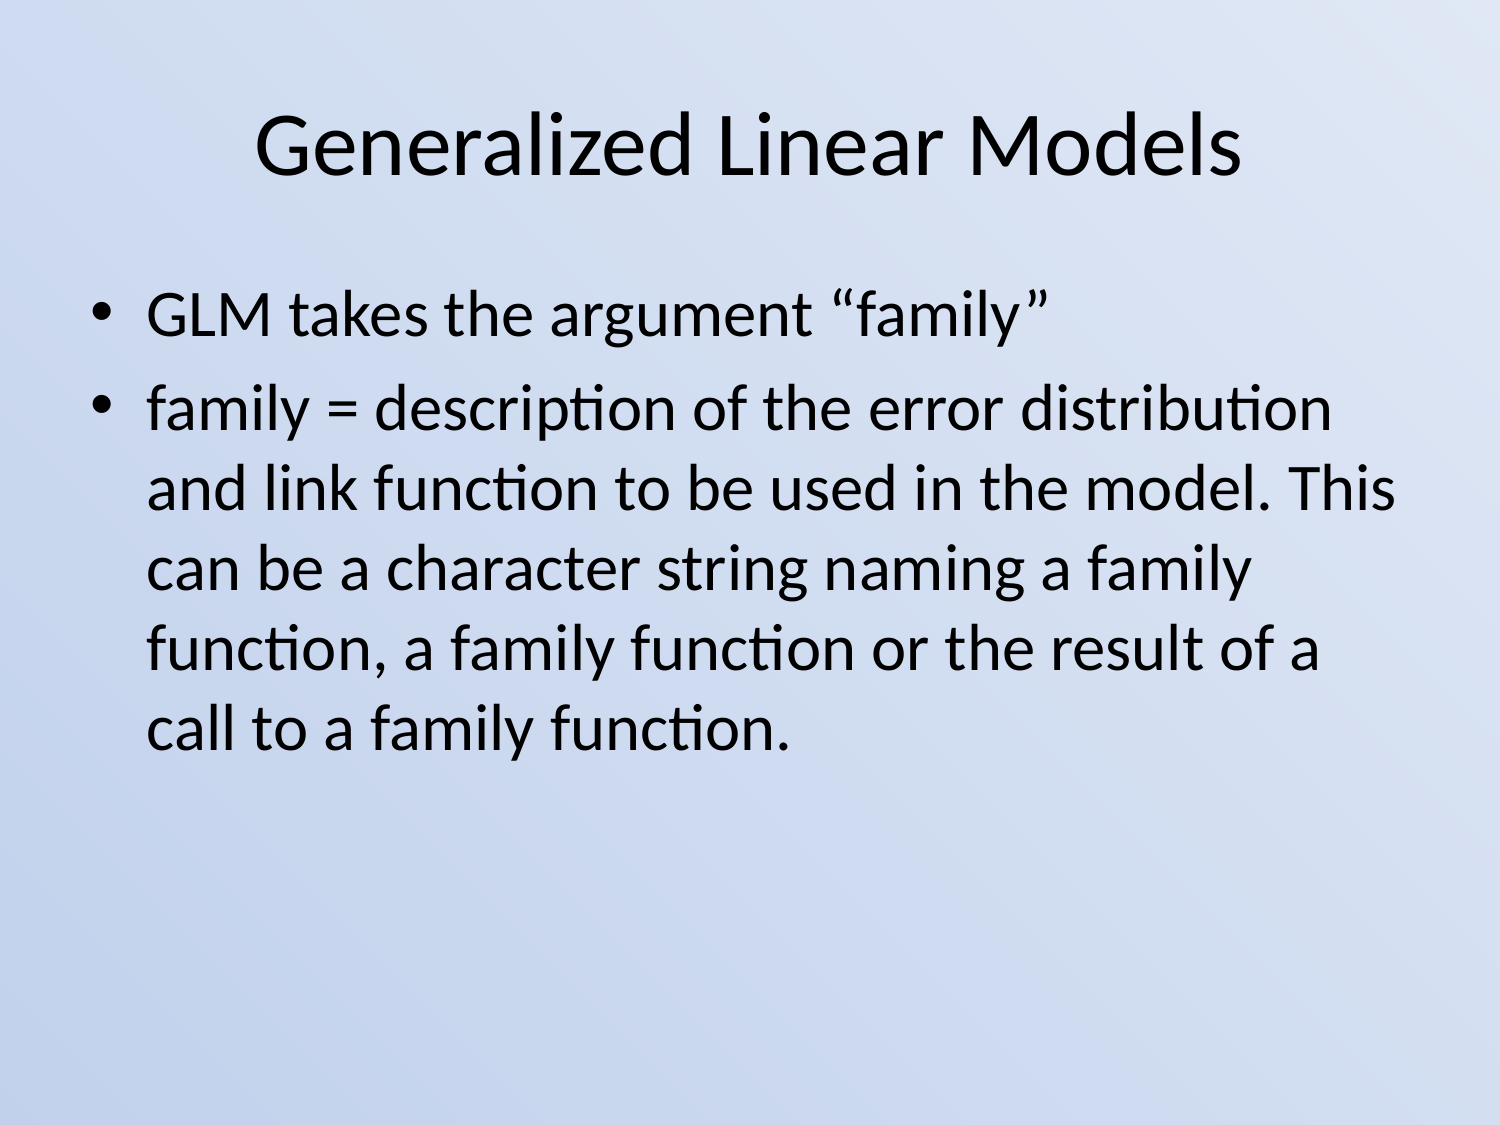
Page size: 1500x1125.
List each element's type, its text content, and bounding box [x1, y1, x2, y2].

list GLM takes the argument “family” family = description of the error distribution and link function to be used in the model. This can be a character string naming a family function, a family function or the result of a call to a family function. [75, 262, 1425, 1005]
title Generalized Linear Models [75, 45, 1425, 233]
